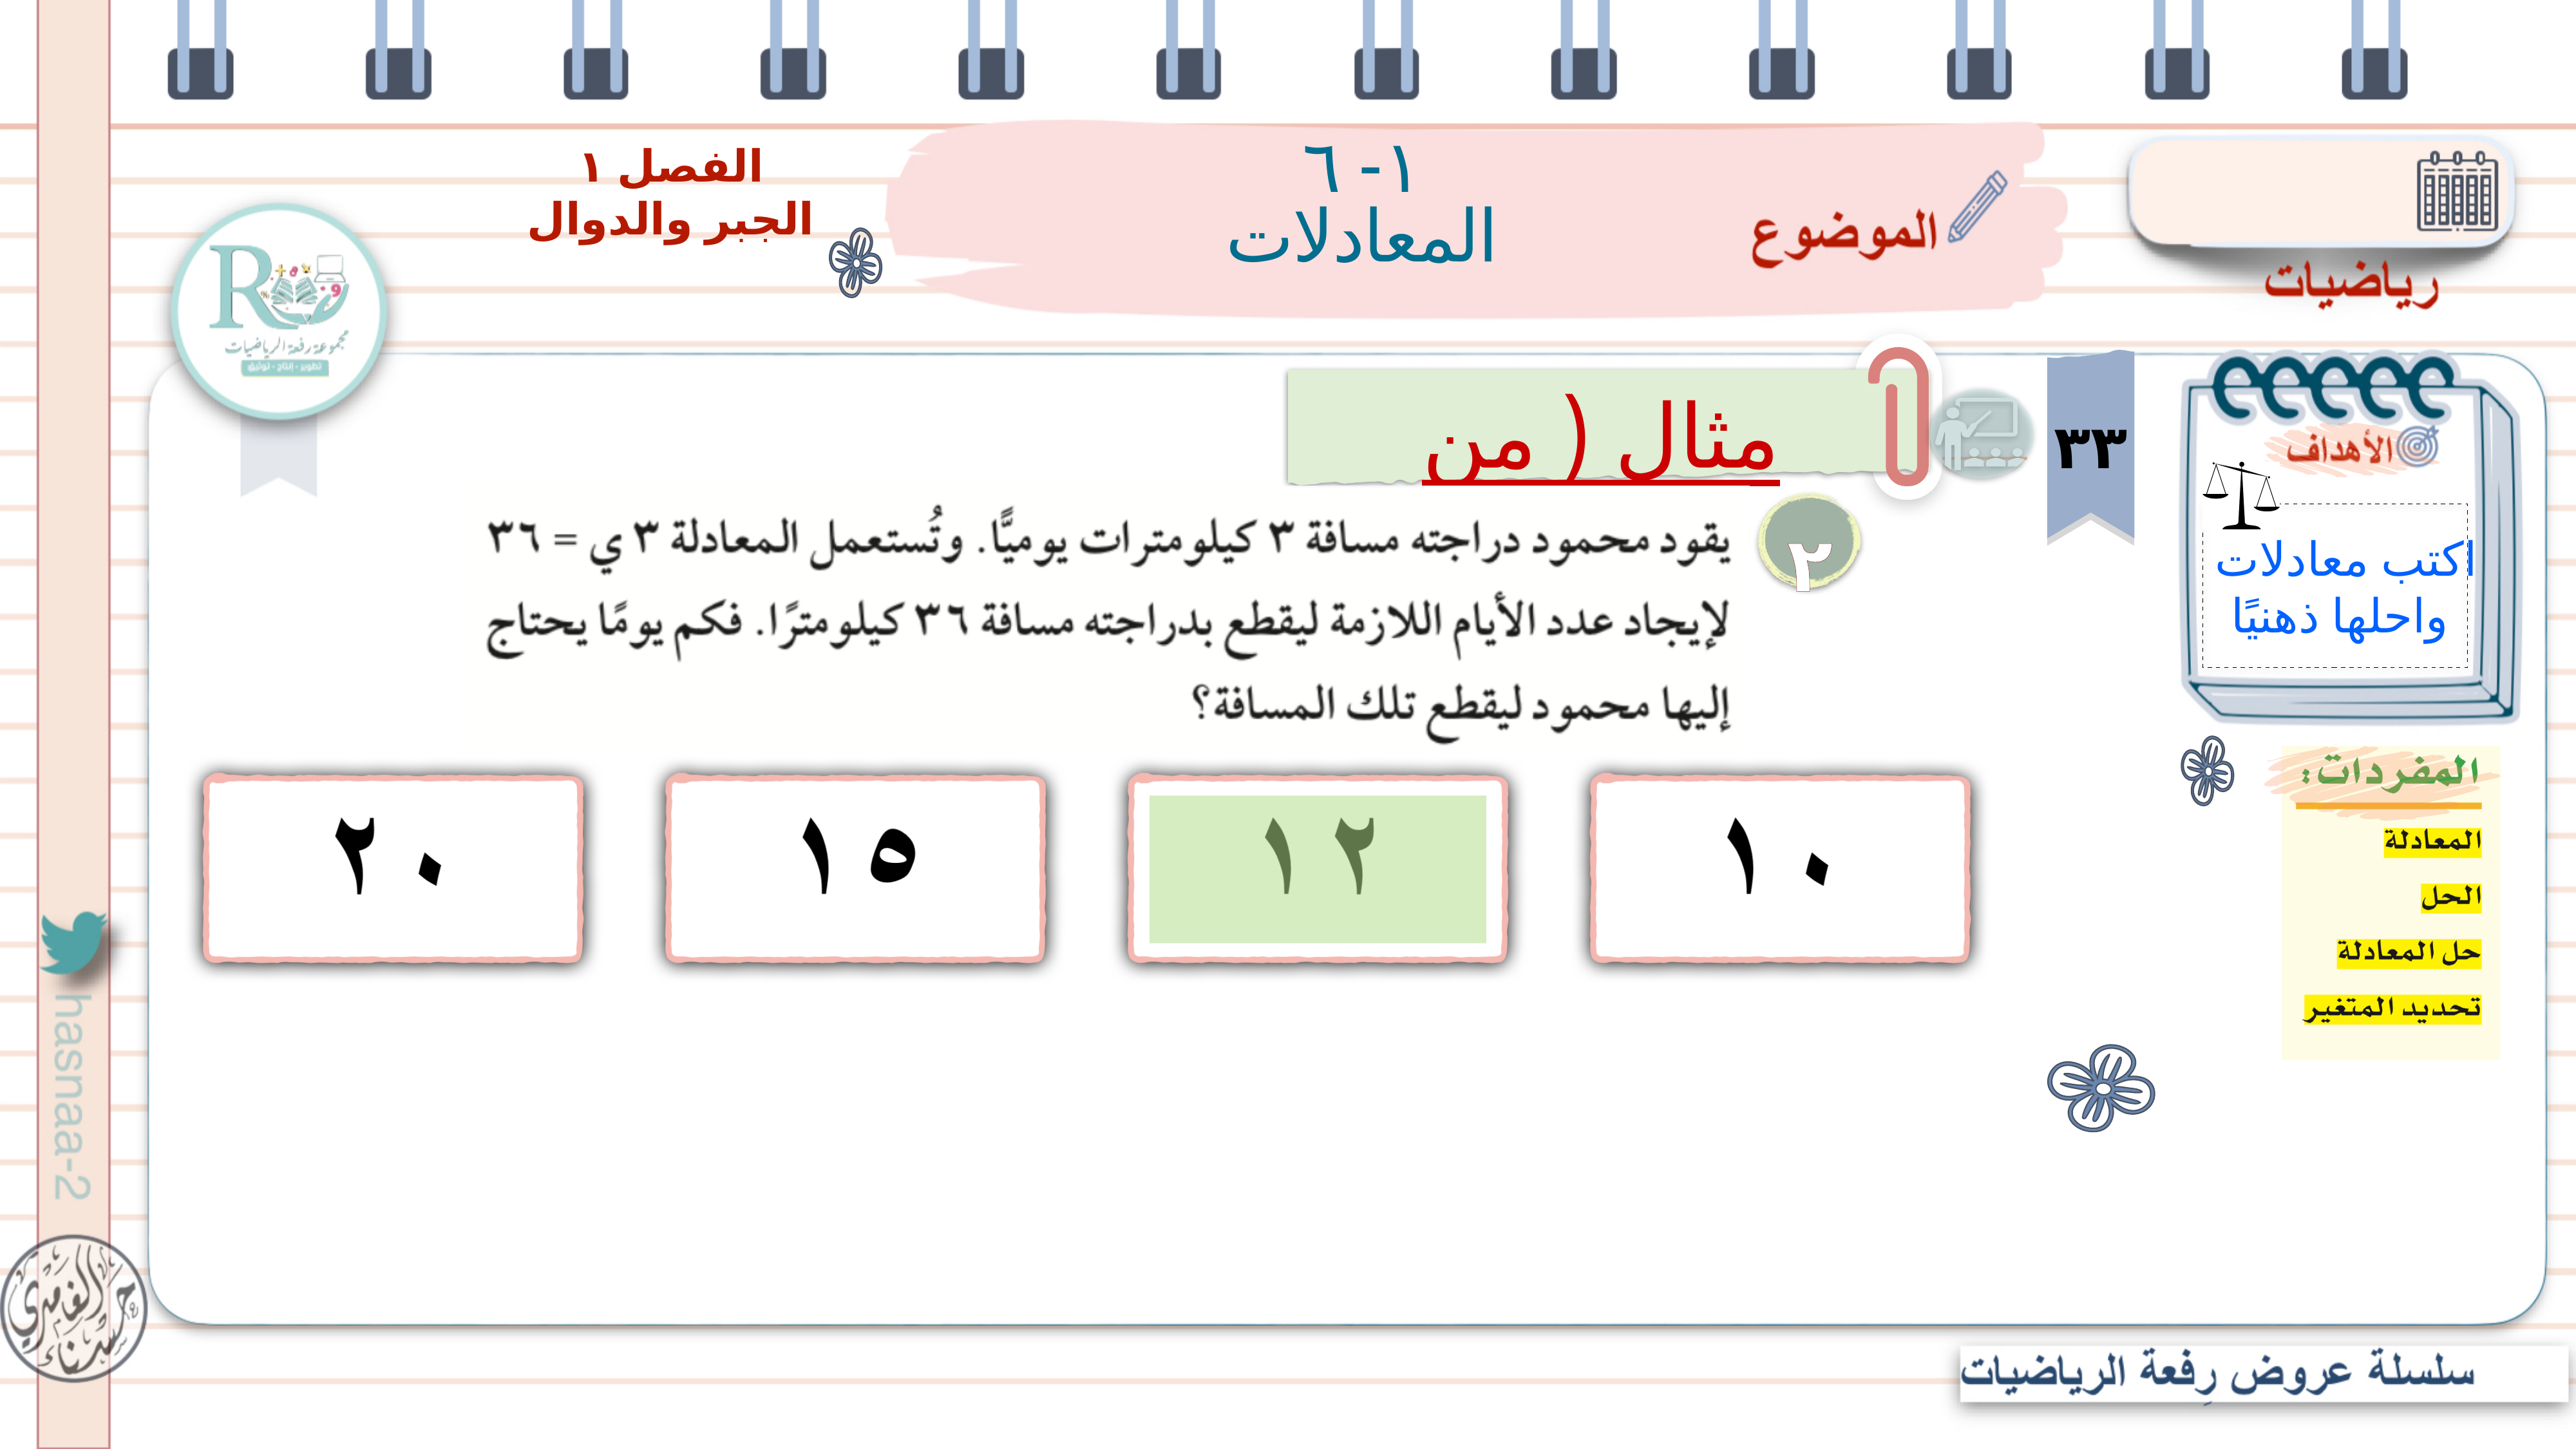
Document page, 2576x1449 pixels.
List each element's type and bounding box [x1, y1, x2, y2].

text_box [2047, 1045, 2155, 1132]
text_box [2047, 349, 2135, 546]
text_box [1750, 491, 1870, 594]
text_box [829, 228, 882, 298]
text_box [1287, 349, 2034, 498]
picture [0, 0, 2576, 1449]
text_box [2181, 736, 2234, 806]
